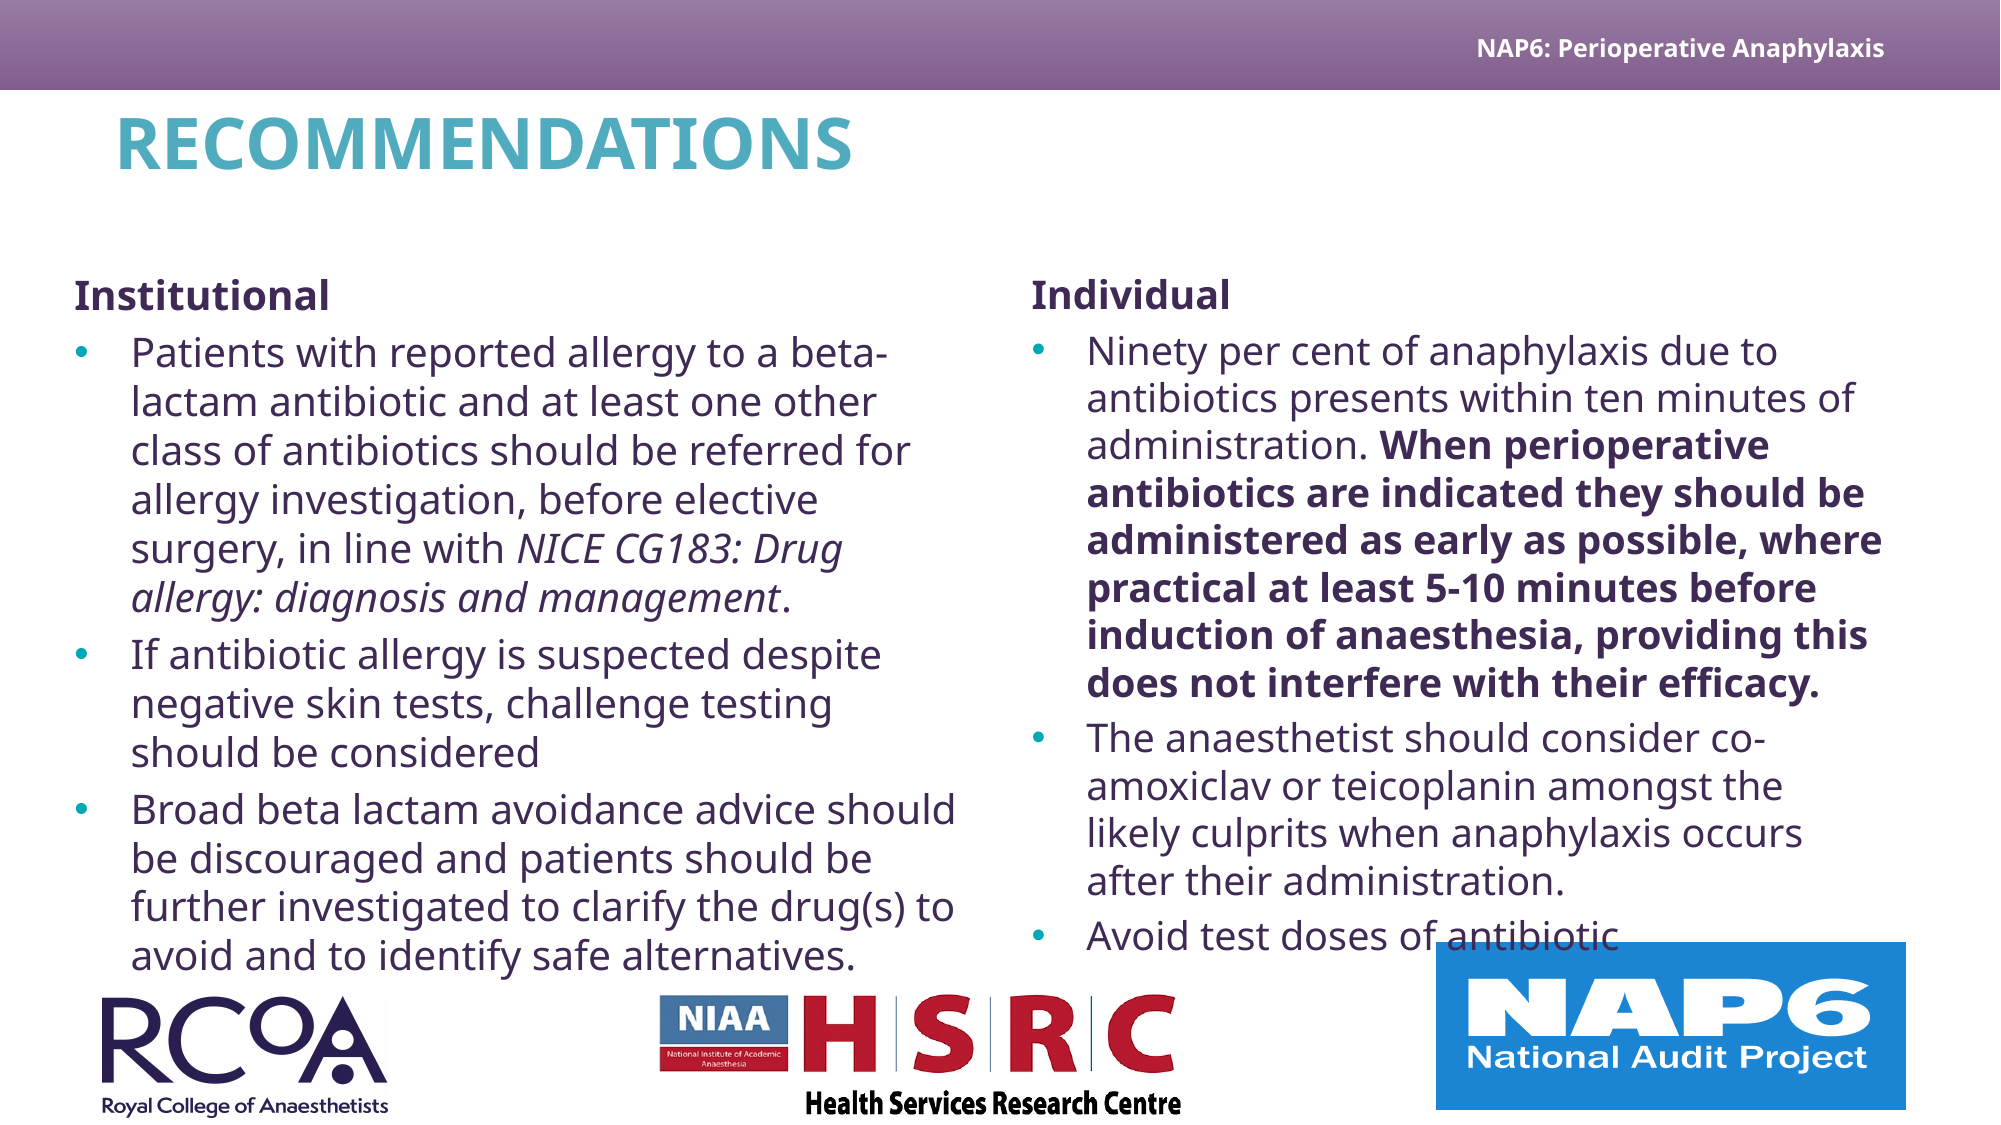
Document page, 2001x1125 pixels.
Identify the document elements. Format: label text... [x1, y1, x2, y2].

list Individual Ninety per cent of anaphylaxis due to antibiotics presents within ten minutes of administration. When perioperative antibiotics are indicated they should be administered as early as possible, where practical at least 5-10 minutes before induction of anaesthesia, providing this does not interfere with their efficacy. The anaesthetist should consider co- amoxiclav or teicoplanin amongst the likely culprits when anaphylaxis occurs after their administration. Avoid test doses of antibiotic [1016, 262, 1900, 1005]
picture [659, 977, 1181, 1122]
title RECOMMENDATIONS [99, 89, 1900, 278]
picture [102, 1005, 388, 1118]
picture [1436, 942, 1906, 1110]
list Institutional Patients with reported allergy to a beta-lactam antibiotic and at least one other class of antibiotics should be referred for allergy investigation, before elective surgery, in line with NICE CG183: Drug allergy: diagnosis and management. If antibiotic allergy is suspected despite negative skin tests, challenge testing should be considered Broad beta lactam avoidance advice should be discouraged and patients should be further investigated to clarify the drug(s) to avoid and to identify safe alternatives. [59, 262, 984, 1005]
